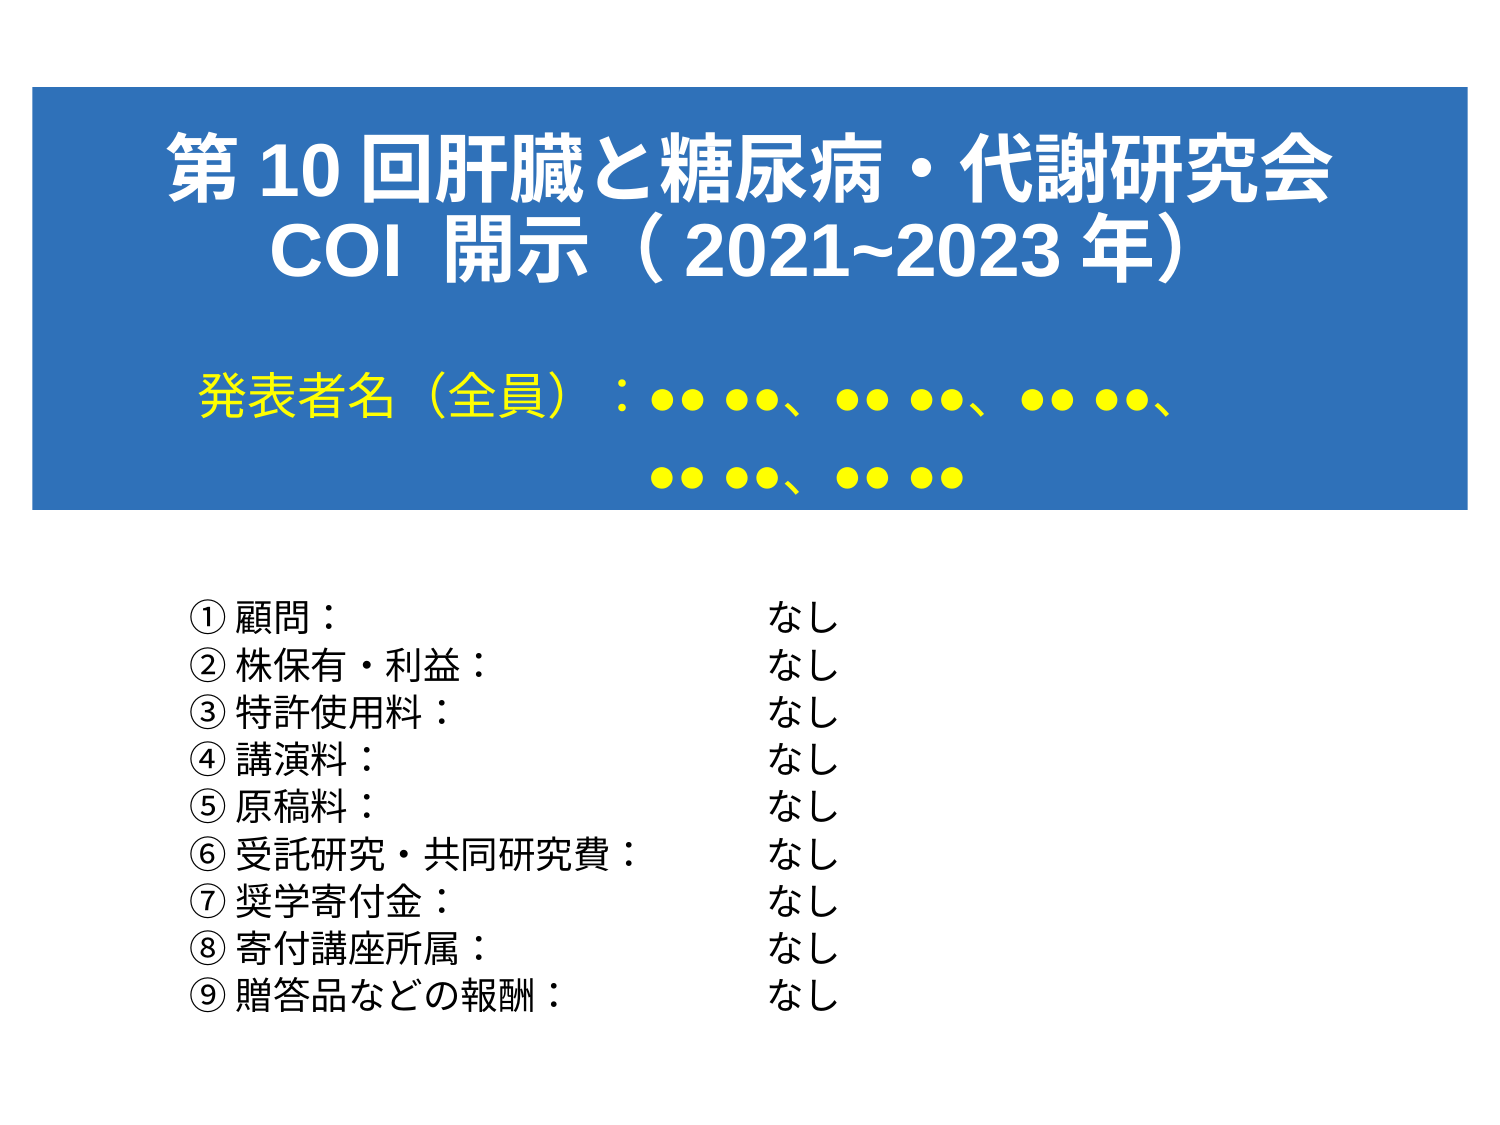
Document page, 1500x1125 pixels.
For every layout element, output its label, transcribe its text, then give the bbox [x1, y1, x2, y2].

text_box ①顧問： ②株保有・利益： ③特許使用料： ④講演料： ⑤原稿料： ⑥受託研究・共同研究費： ⑦奨学寄付金： ⑧寄付講座所属： ⑨贈答品などの報酬： [174, 584, 676, 1025]
text_box 第10回肝臓と糖尿病・代謝研究会 COI 開示（2021~2023年） 発表者名（全員）：●● ●●、●● ●●、●● ●●、 ●● ●●、●● ●● [32, 87, 1468, 510]
text_box なし なし なし なし なし なし なし なし なし [751, 584, 1124, 1025]
